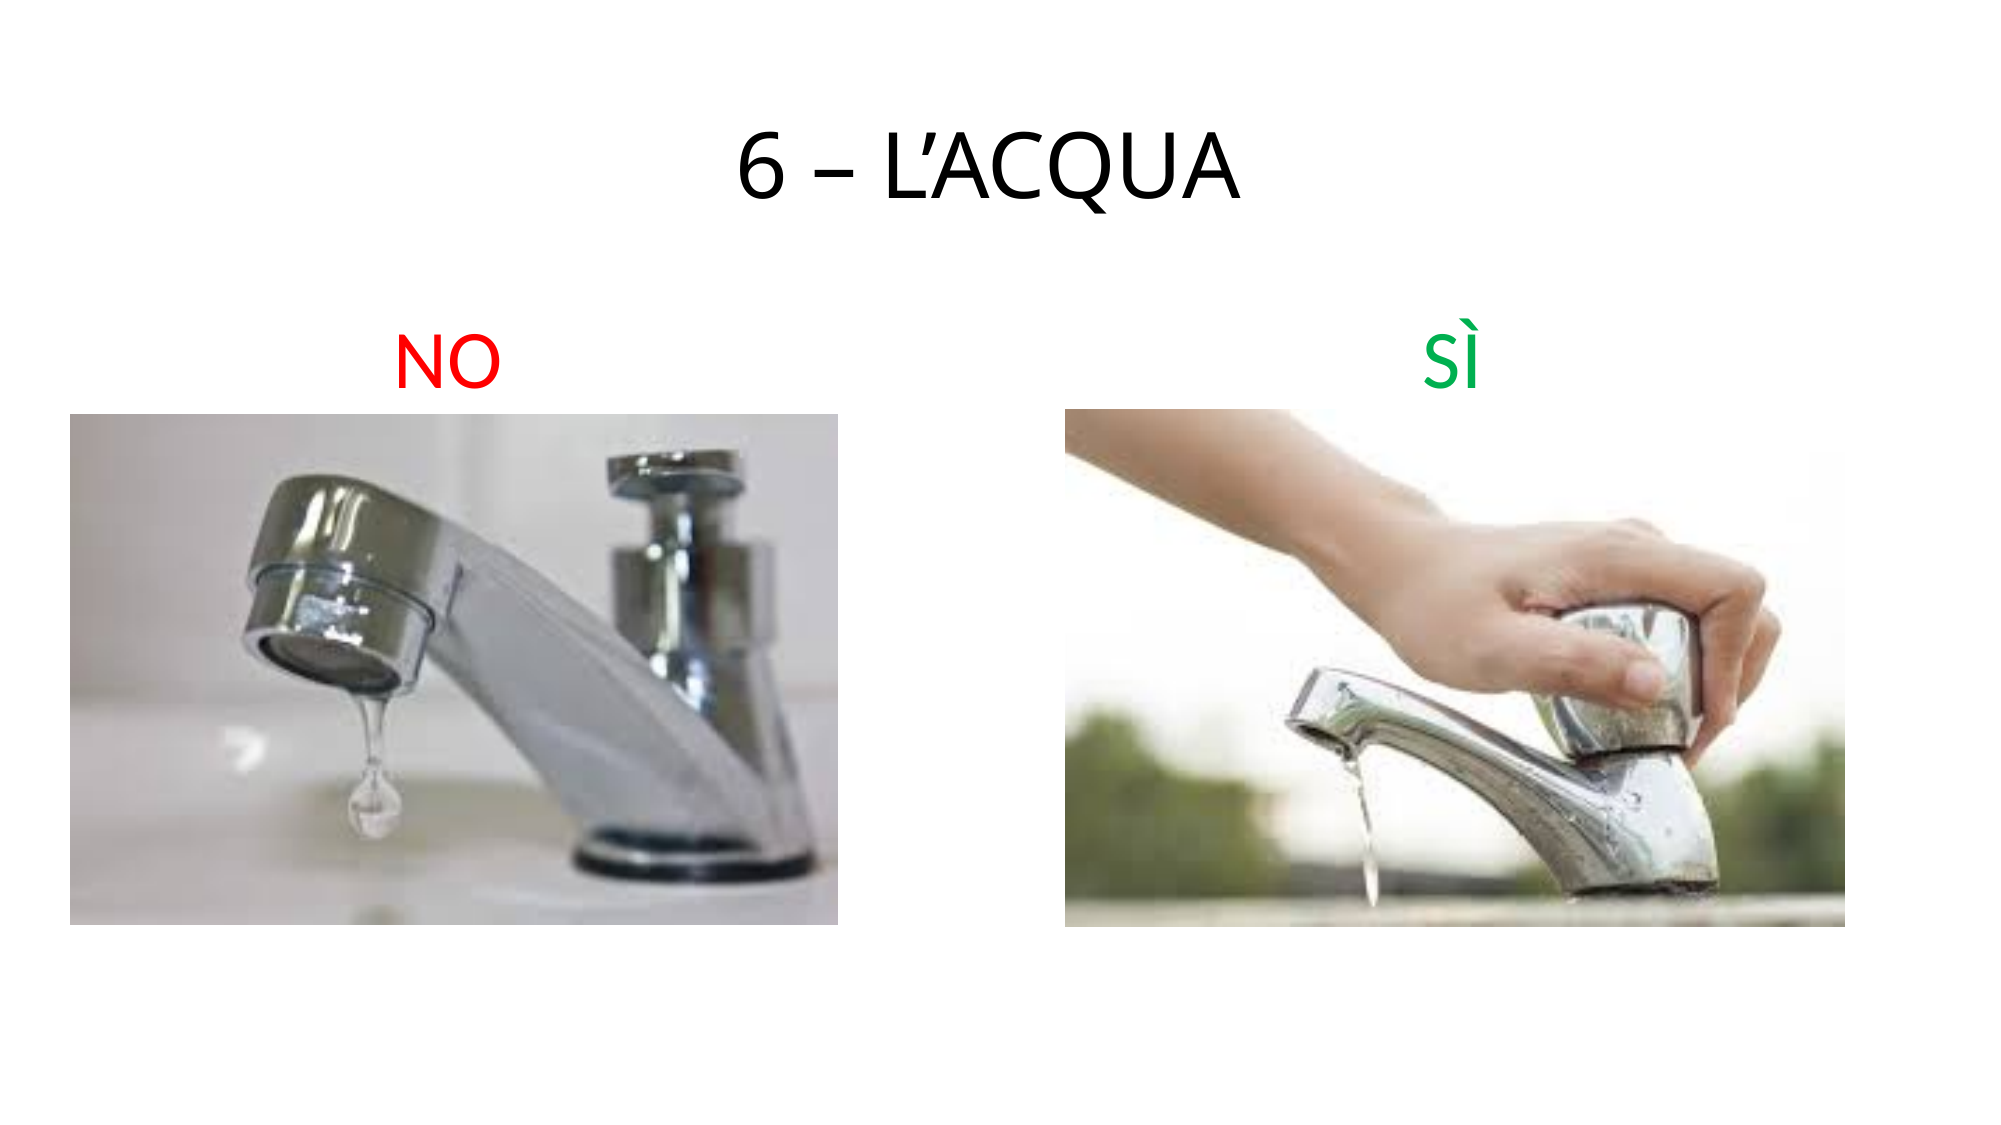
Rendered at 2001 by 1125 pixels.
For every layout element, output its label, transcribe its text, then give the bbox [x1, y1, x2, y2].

title 6 – L’ACQUA [137, 59, 1863, 278]
text_box NO [379, 298, 530, 413]
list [1065, 409, 1845, 927]
text_box SÌ [1408, 298, 1565, 409]
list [70, 414, 838, 925]
